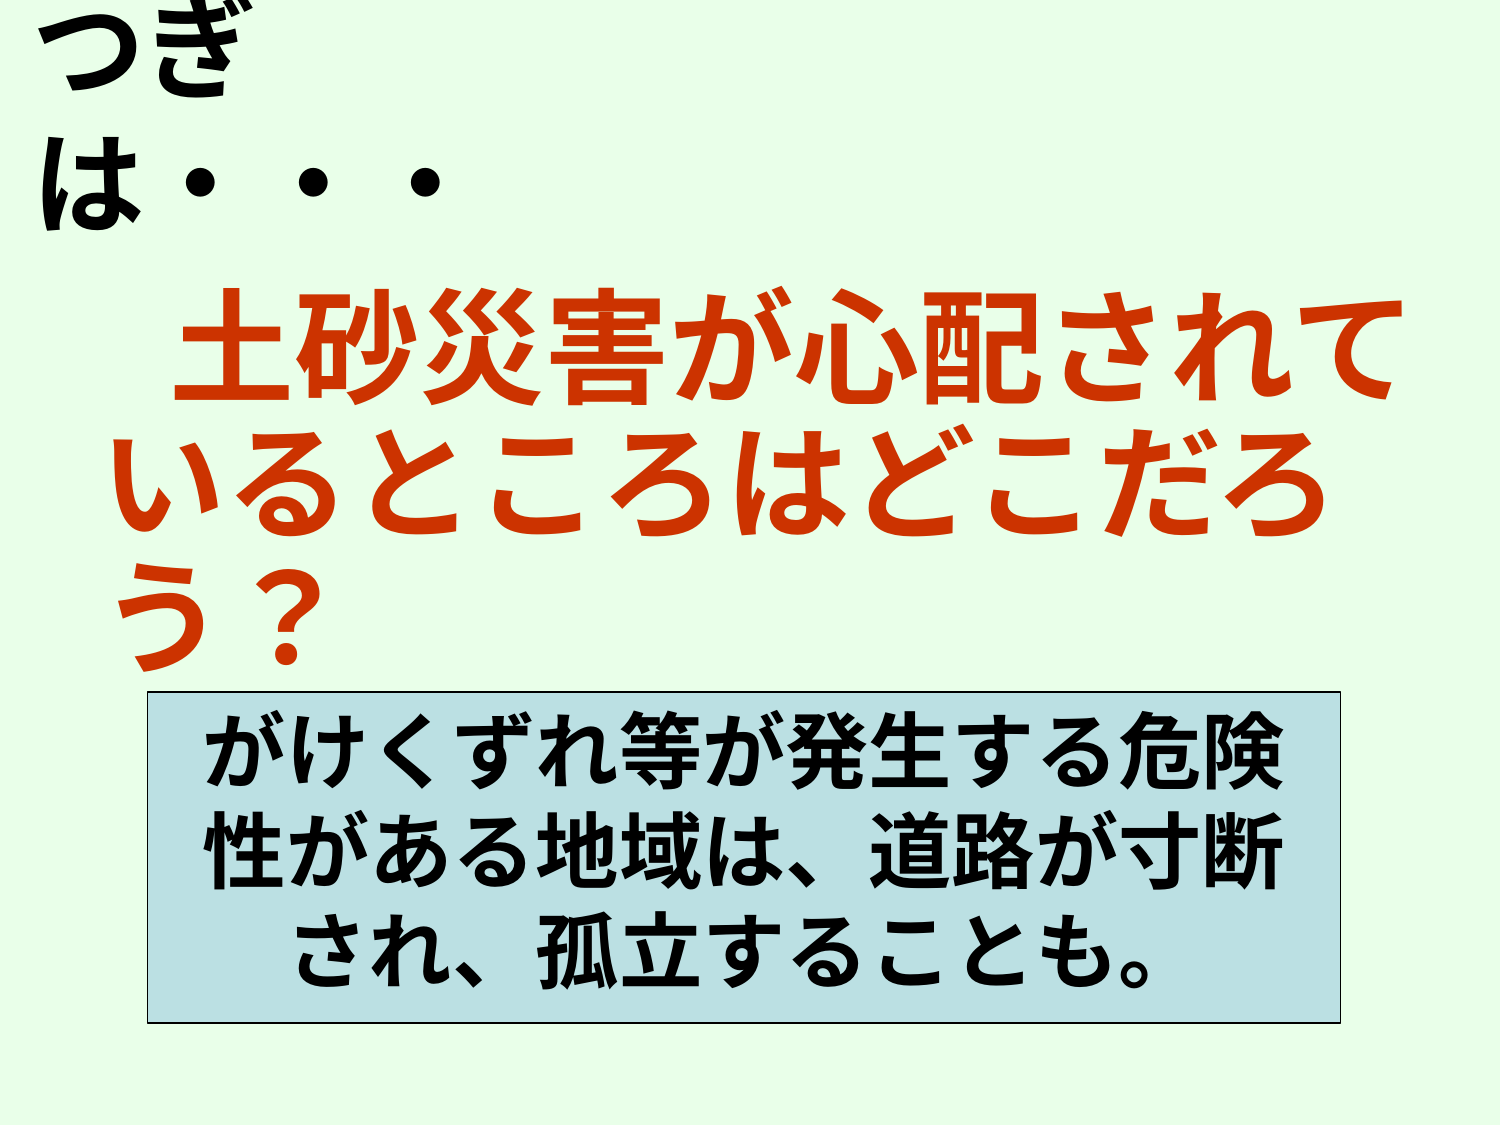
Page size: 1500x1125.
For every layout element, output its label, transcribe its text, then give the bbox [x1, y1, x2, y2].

list 土砂災害が心配されているところはどこだろう？ [29, 279, 1447, 575]
title つぎは・・・ [17, 19, 668, 207]
text_box がけくずれ等が発生する危険性がある地域は、道路が寸断され、孤立することも。 [147, 691, 1341, 1024]
